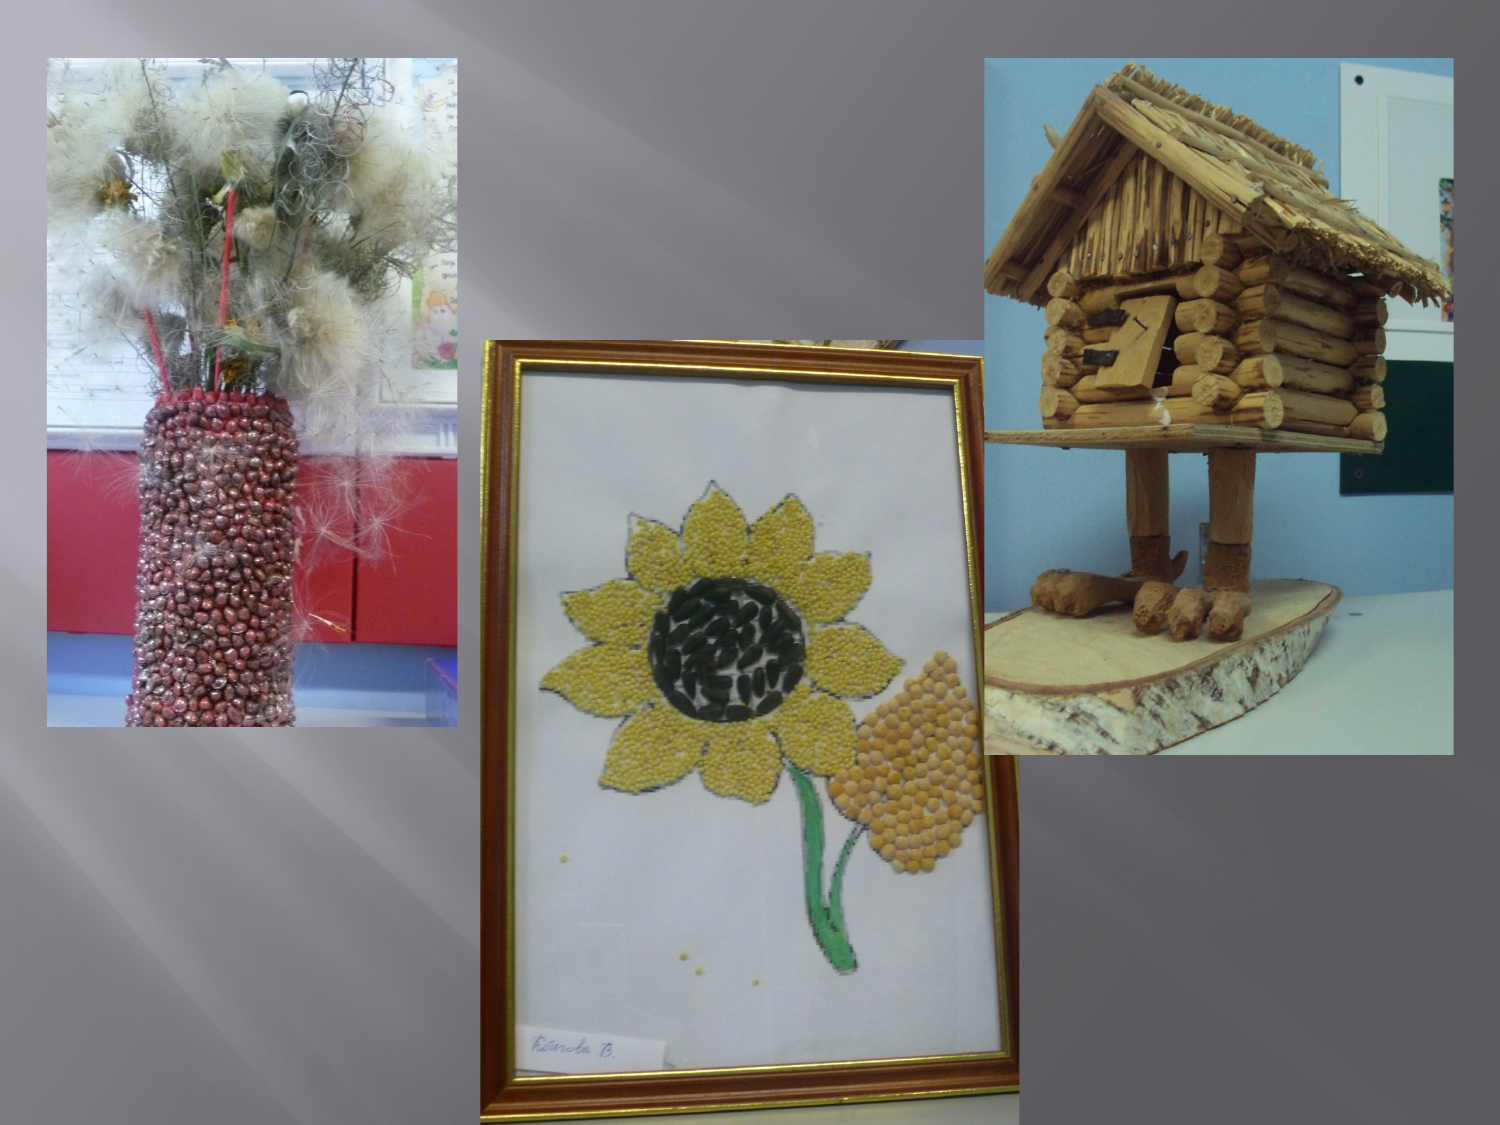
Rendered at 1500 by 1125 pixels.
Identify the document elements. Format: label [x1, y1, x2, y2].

picture [480, 58, 1454, 1125]
picture [46, 58, 458, 727]
